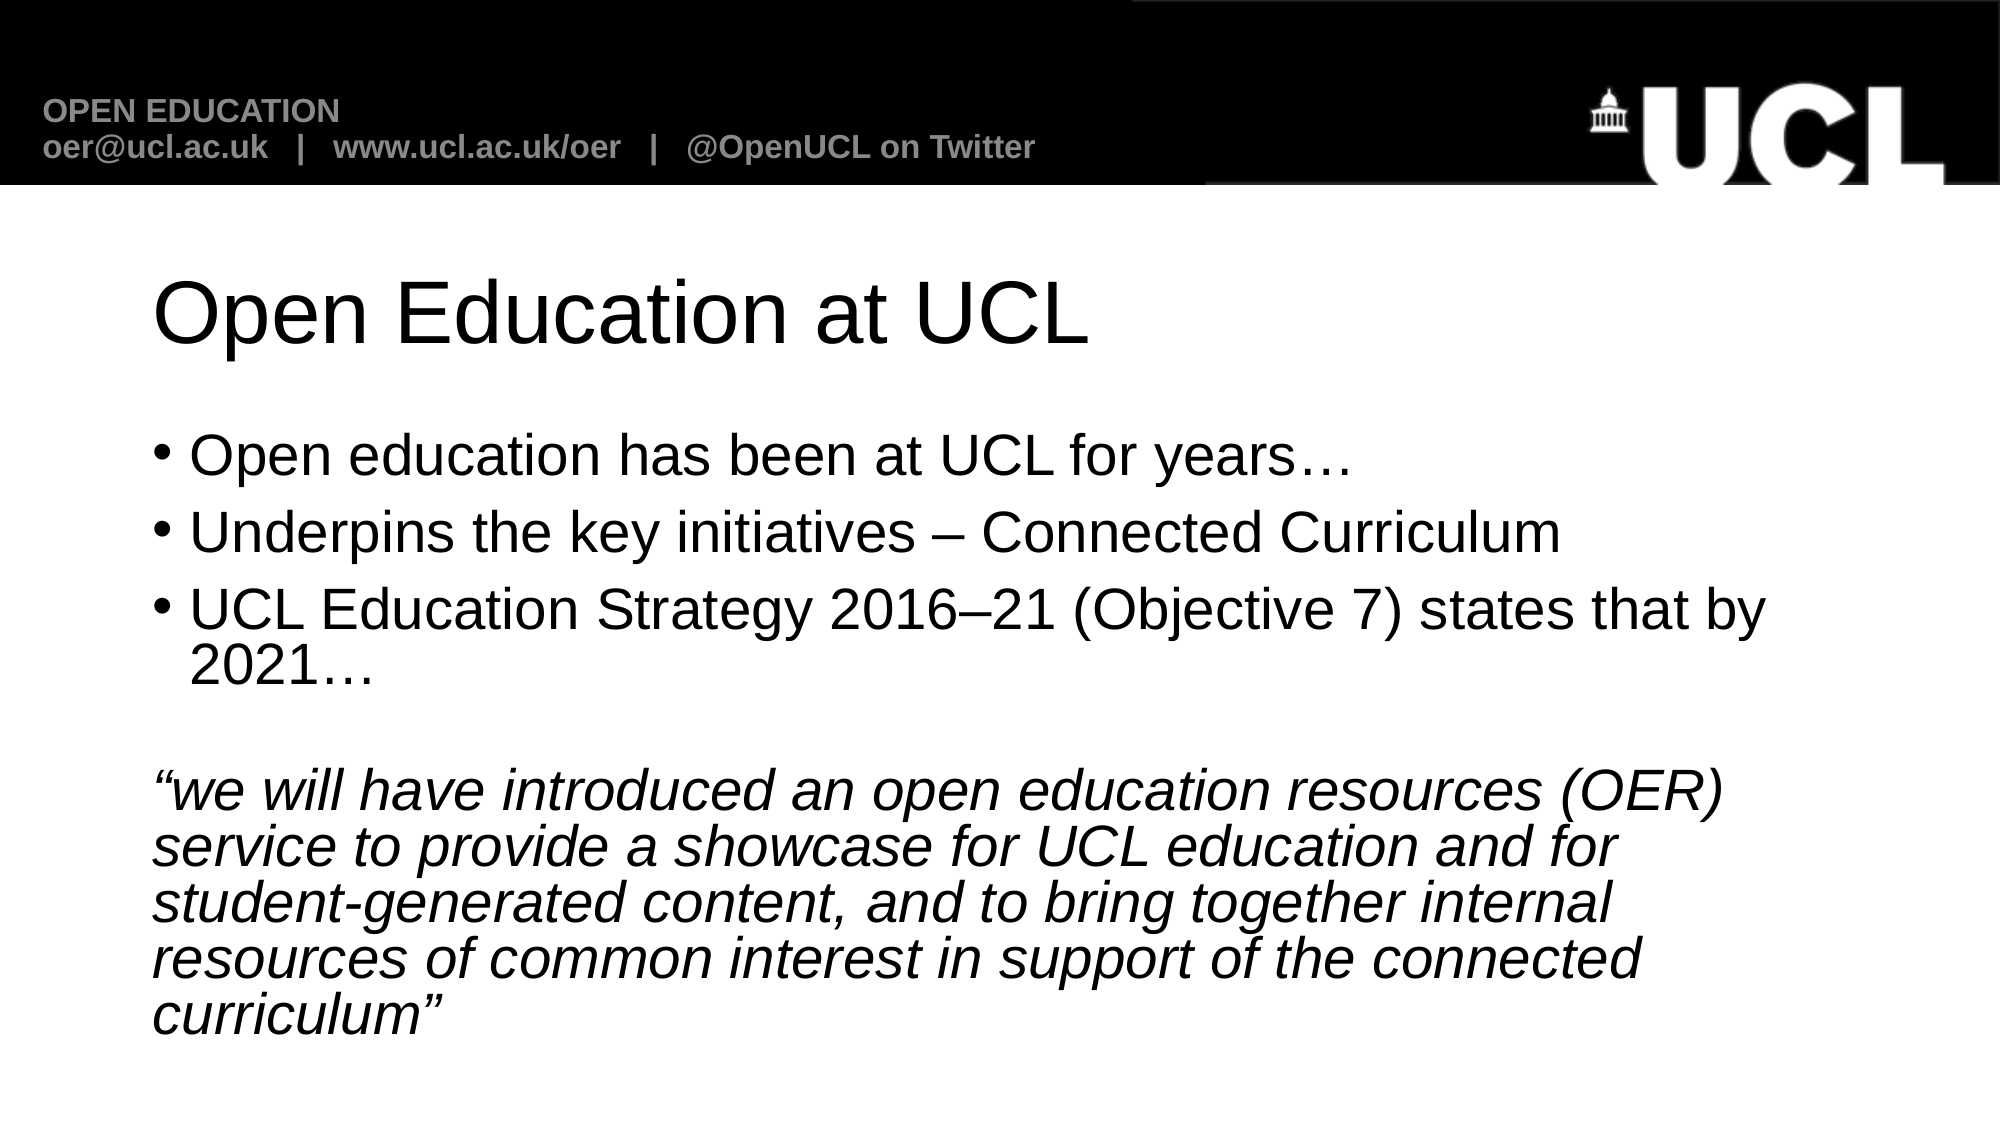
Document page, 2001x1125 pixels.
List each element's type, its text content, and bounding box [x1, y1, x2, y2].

picture [0, 0, 2000, 185]
list Open education has been at UCL for years… Underpins the key initiatives – Connected Curriculum UCL Education Strategy 2016–21 (Objective 7) states that by 2021… “we will have introduced an open education resources (OER) service to provide a showcase for UCL education and for student-generated content, and to bring together internal resources of common interest in support of the connected curriculum” [137, 377, 1847, 1043]
text_box Open Education at UCL [137, 259, 1863, 377]
title OPEN EDUCATION oer@ucl.ac.uk | www.ucl.ac.uk/oer | @OpenUCL on Twitter [27, 55, 1765, 204]
